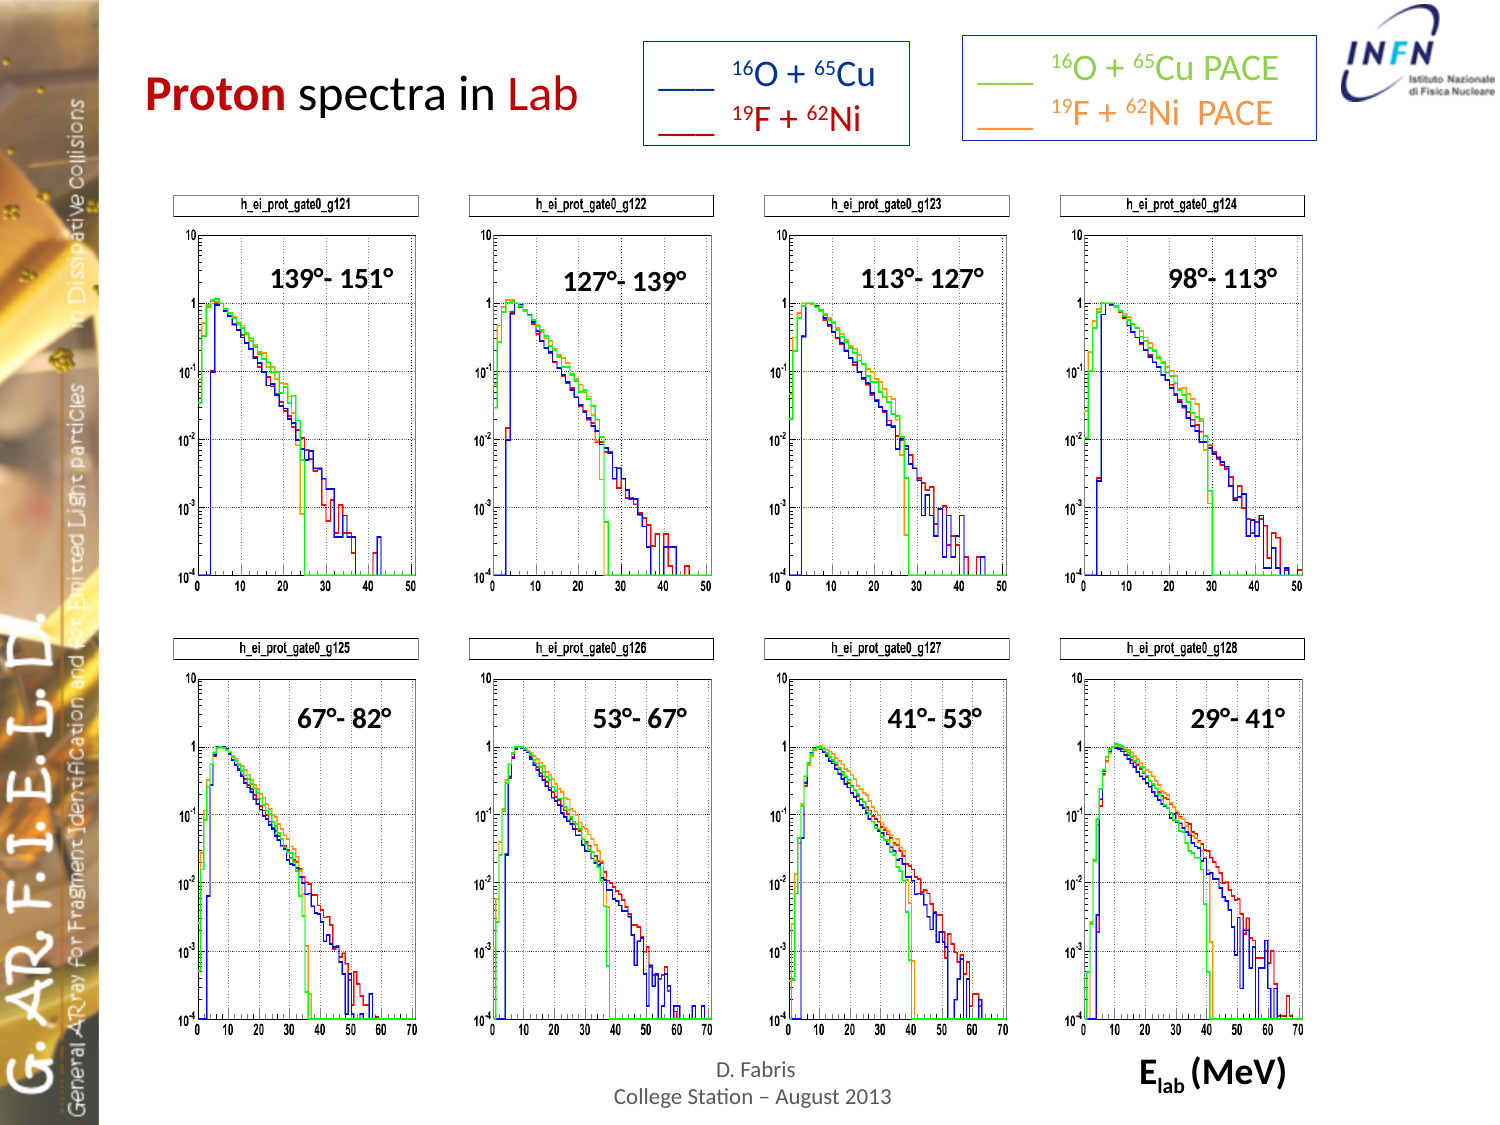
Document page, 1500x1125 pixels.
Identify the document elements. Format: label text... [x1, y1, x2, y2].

text_box Proton spectra in Lab [130, 53, 594, 128]
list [159, 184, 1341, 1071]
text_box ___ 16O + 65Cu PACE ___ 19F + 62Ni PACE [962, 35, 1317, 141]
picture [0, 1, 612, 1125]
text_box ___ 16O + 65Cu ___ 19F + 62Ni [643, 41, 910, 146]
picture [1340, 4, 1495, 102]
text_box D. Fabris College Station – August 2013 [572, 1079, 939, 1117]
text_box Elab (MeV) [1124, 1079, 1303, 1106]
